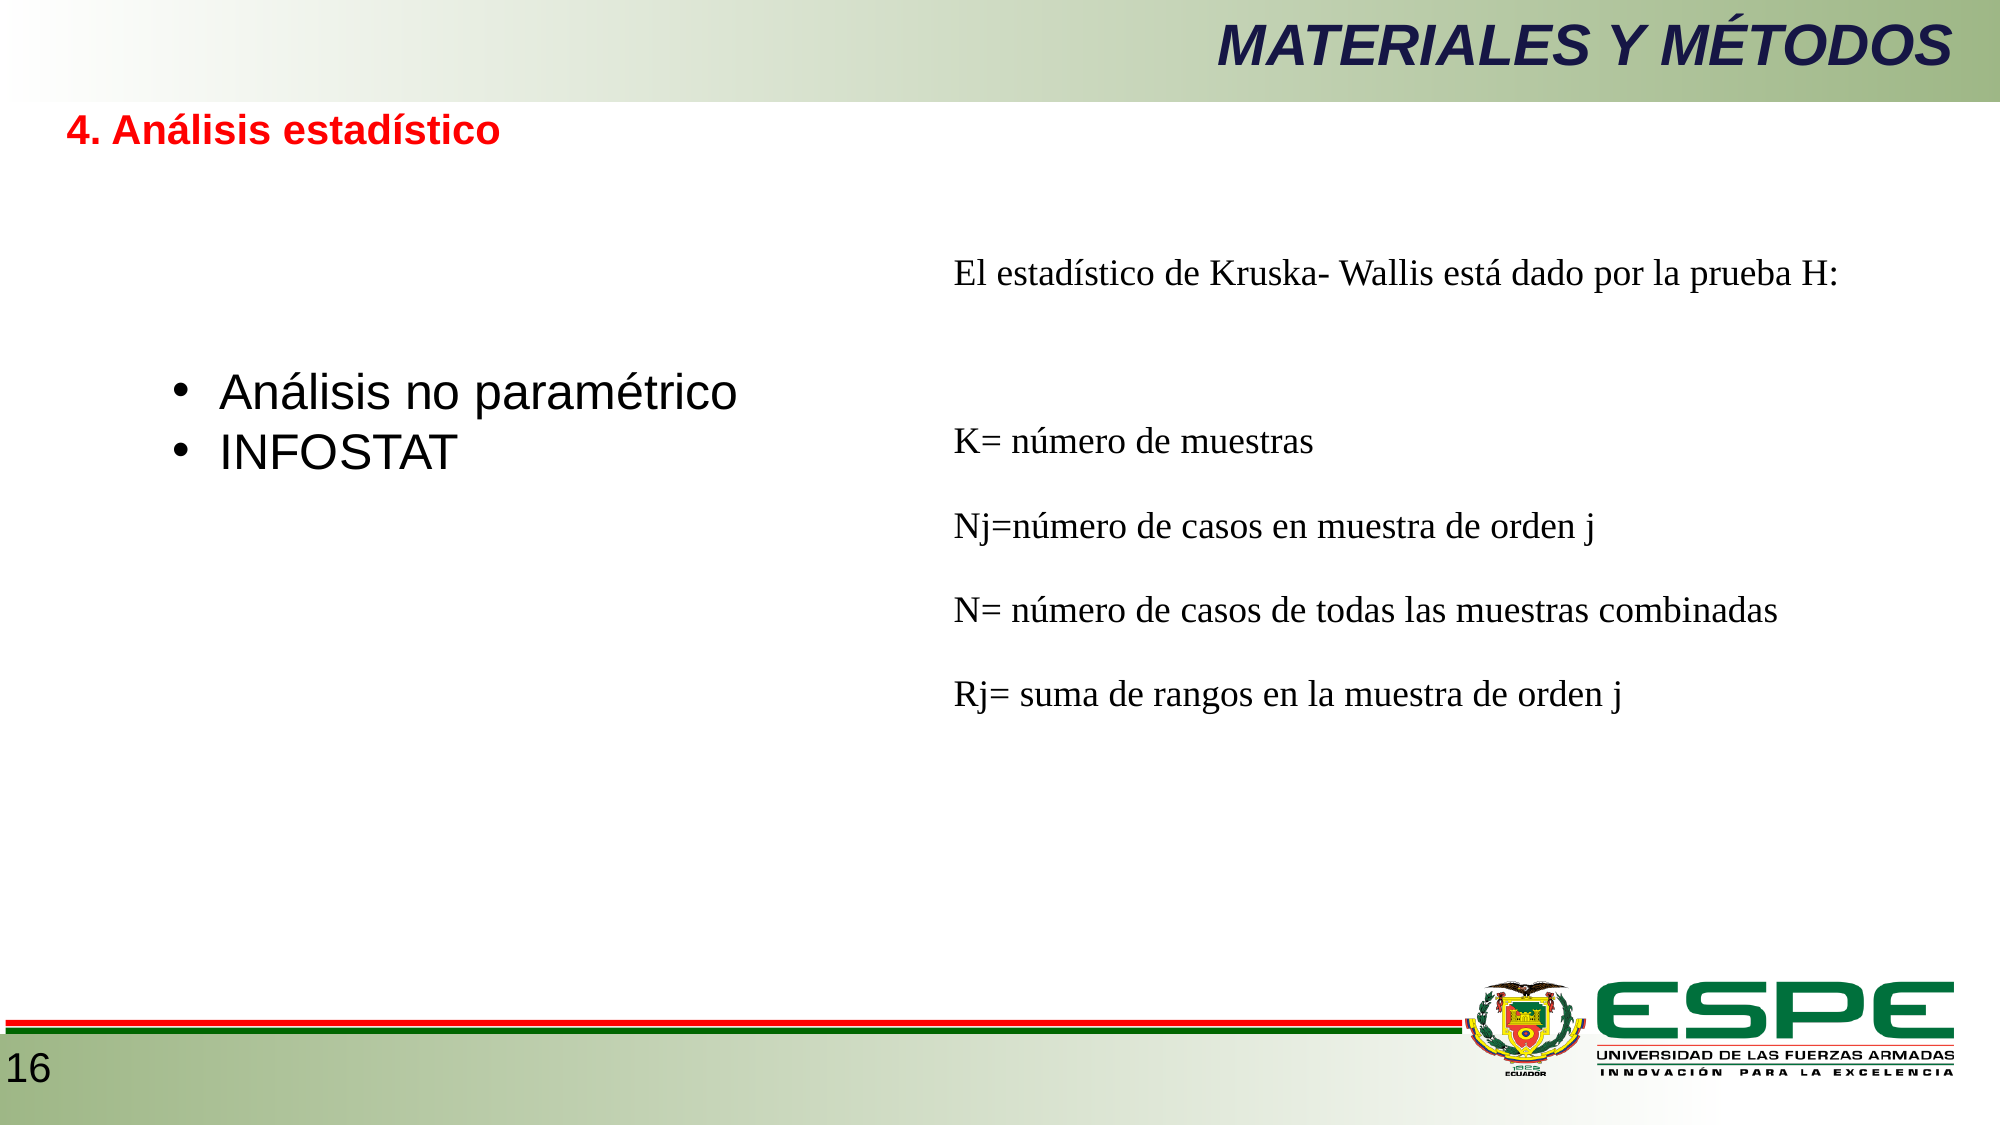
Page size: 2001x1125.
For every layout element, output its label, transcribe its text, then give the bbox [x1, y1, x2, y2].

text_box Análisis no paramétrico INFOSTAT [157, 352, 777, 547]
title MATERIALES Y MÉTODOS [168, 0, 1969, 96]
text_box 4. Análisis estadístico [11, 95, 580, 160]
text_box 16 [0, 1033, 119, 1099]
picture [1465, 981, 1954, 1076]
